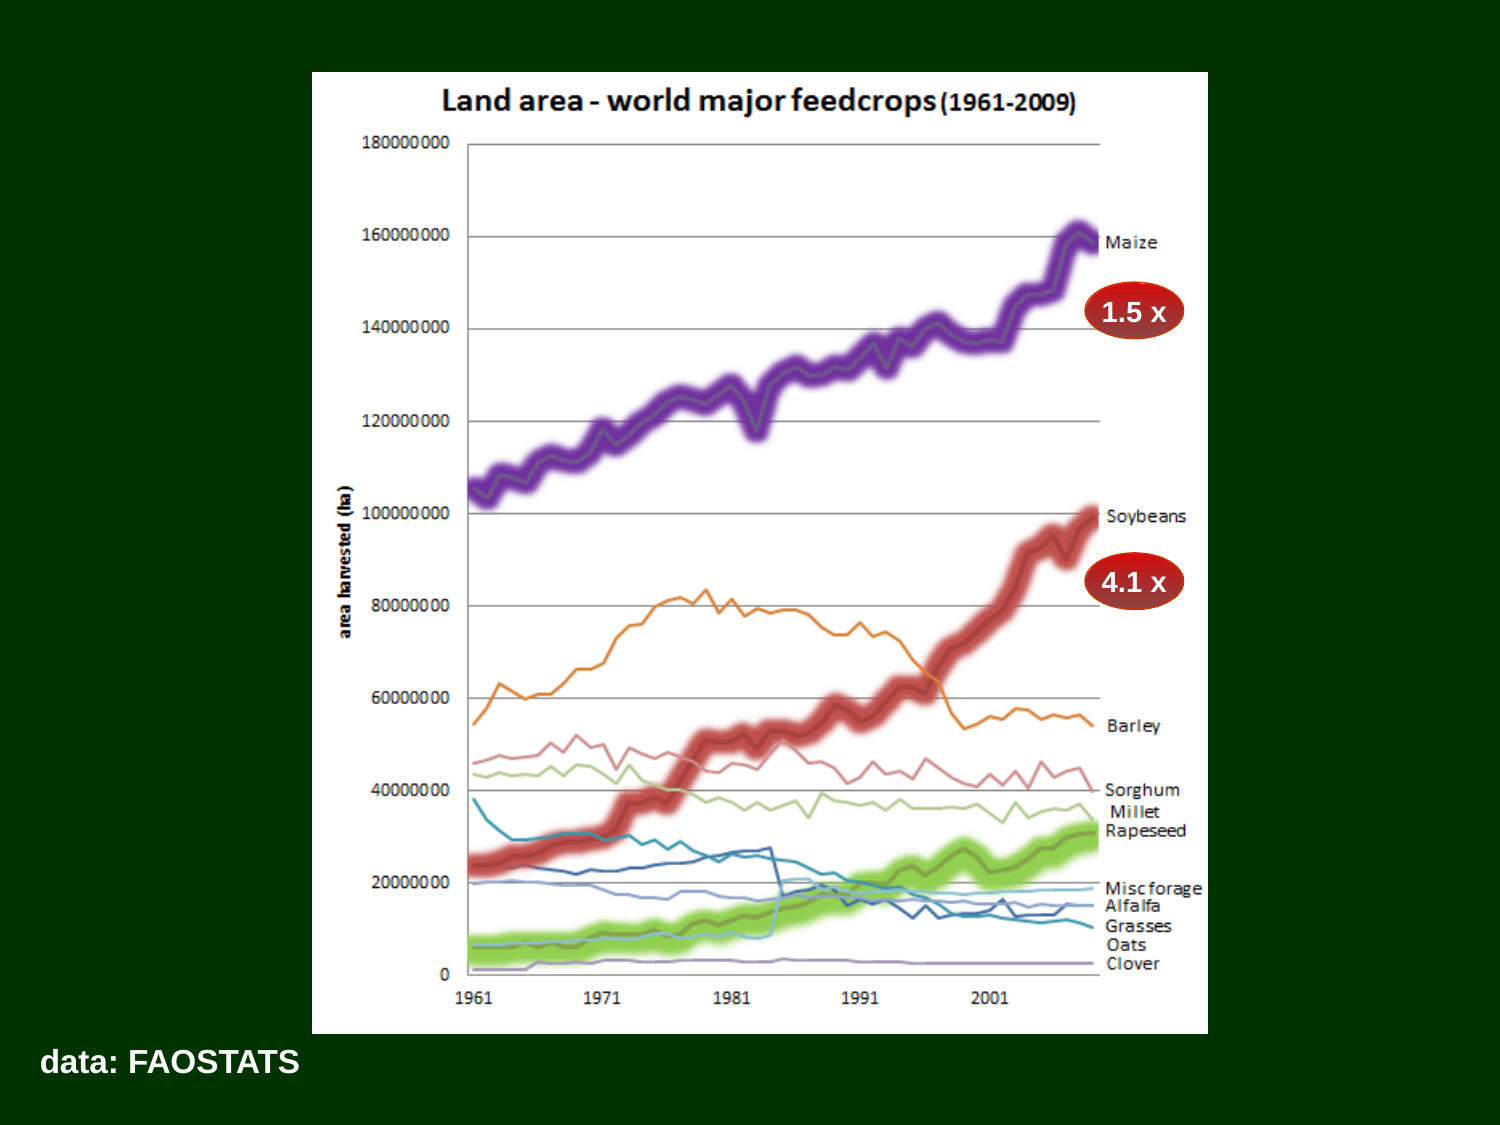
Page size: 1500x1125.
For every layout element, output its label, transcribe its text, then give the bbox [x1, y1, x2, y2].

text_box data: FAOSTATS [24, 1032, 513, 1088]
picture [312, 72, 1209, 1034]
